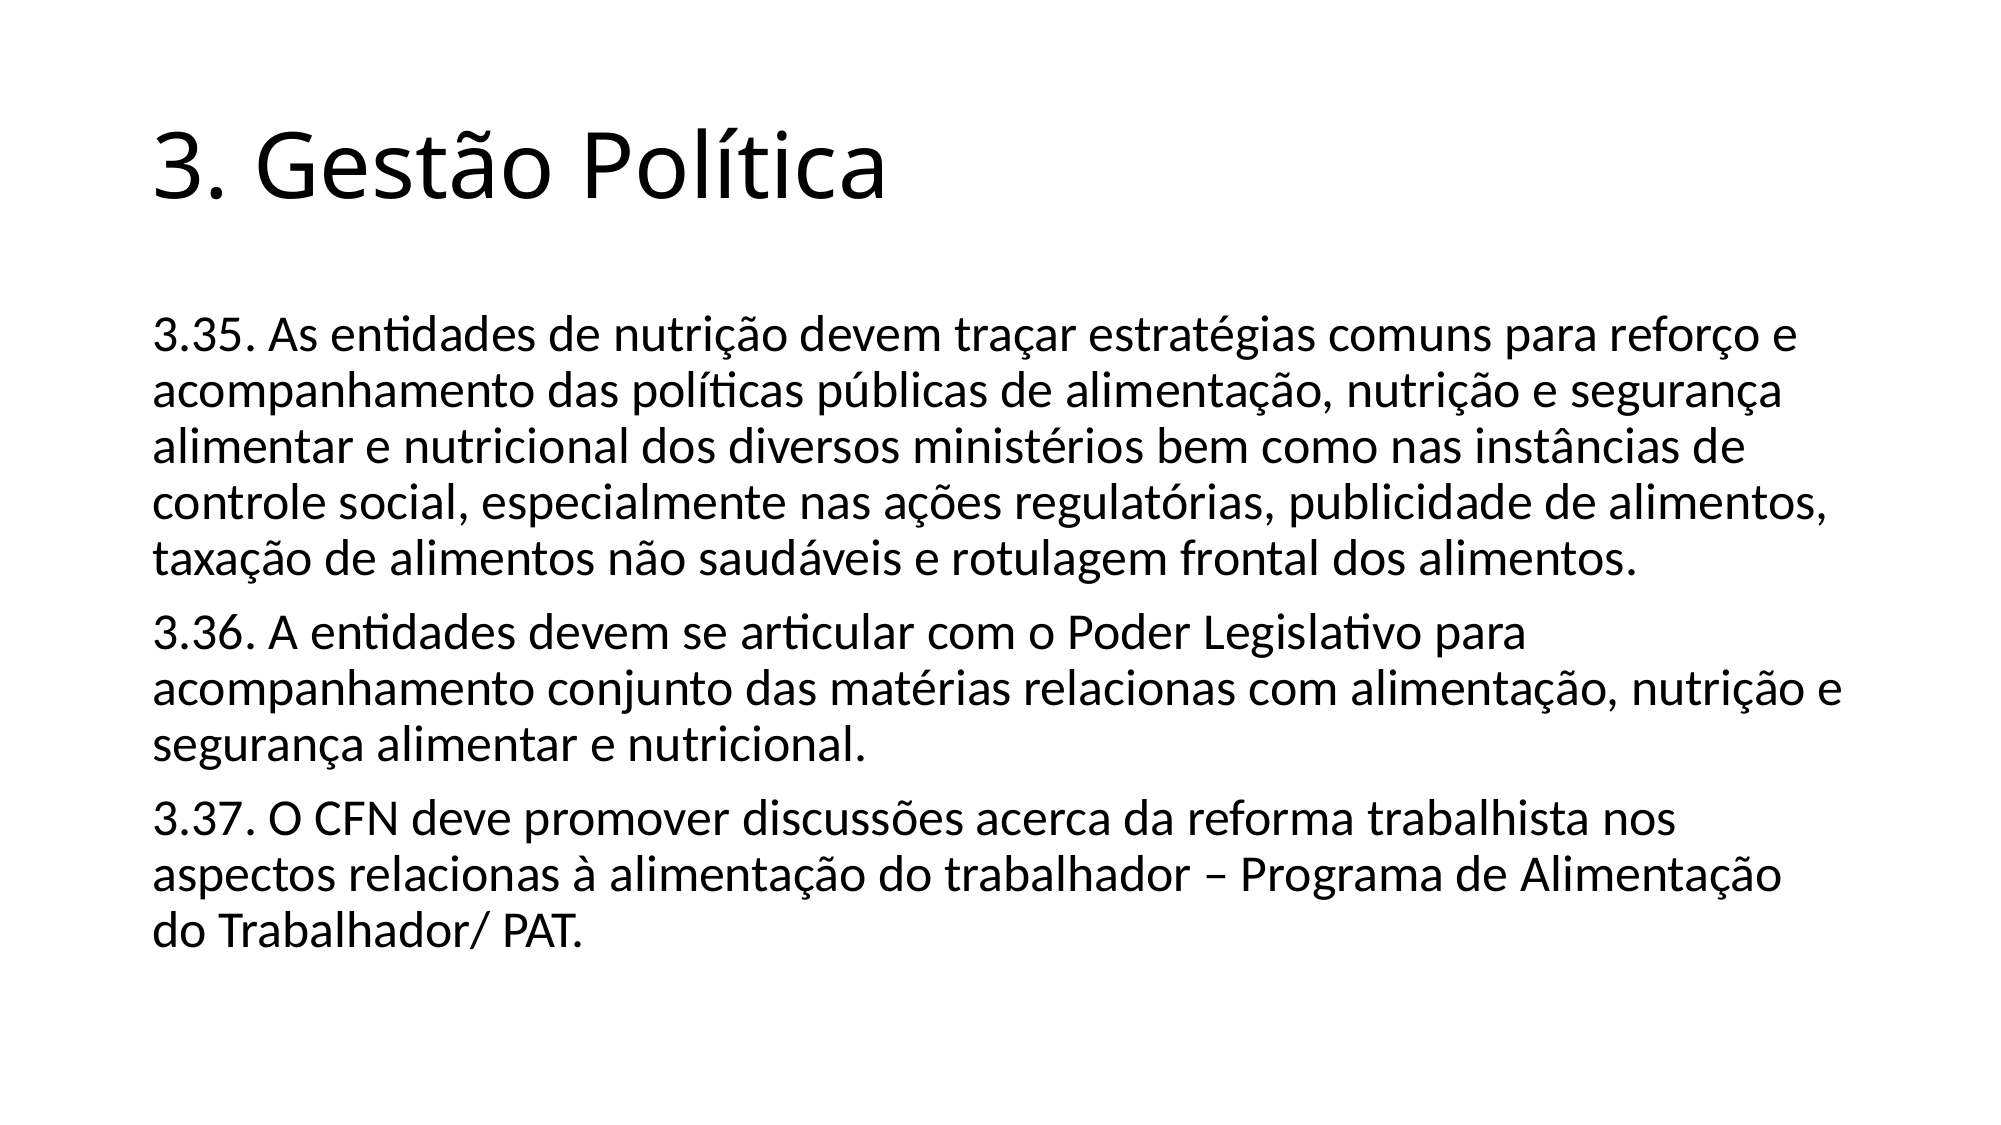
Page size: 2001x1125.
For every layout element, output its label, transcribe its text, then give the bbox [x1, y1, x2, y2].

list 3.35. As entidades de nutrição devem traçar estratégias comuns para reforço e acompanhamento das políticas públicas de alimentação, nutrição e segurança alimentar e nutricional dos diversos ministérios bem como nas instâncias de controle social, especialmente nas ações regulatórias, publicidade de alimentos, taxação de alimentos não saudáveis e rotulagem frontal dos alimentos. 3.36. A entidades devem se articular com o Poder Legislativo para acompanhamento conjunto das matérias relacionas com alimentação, nutrição e segurança alimentar e nutricional. 3.37. O CFN deve promover discussões acerca da reforma trabalhista nos aspectos relacionas à alimentação do trabalhador – Programa de Alimentação do Trabalhador/ PAT. [137, 299, 1863, 1014]
title 3. Gestão Política [137, 59, 1863, 278]
